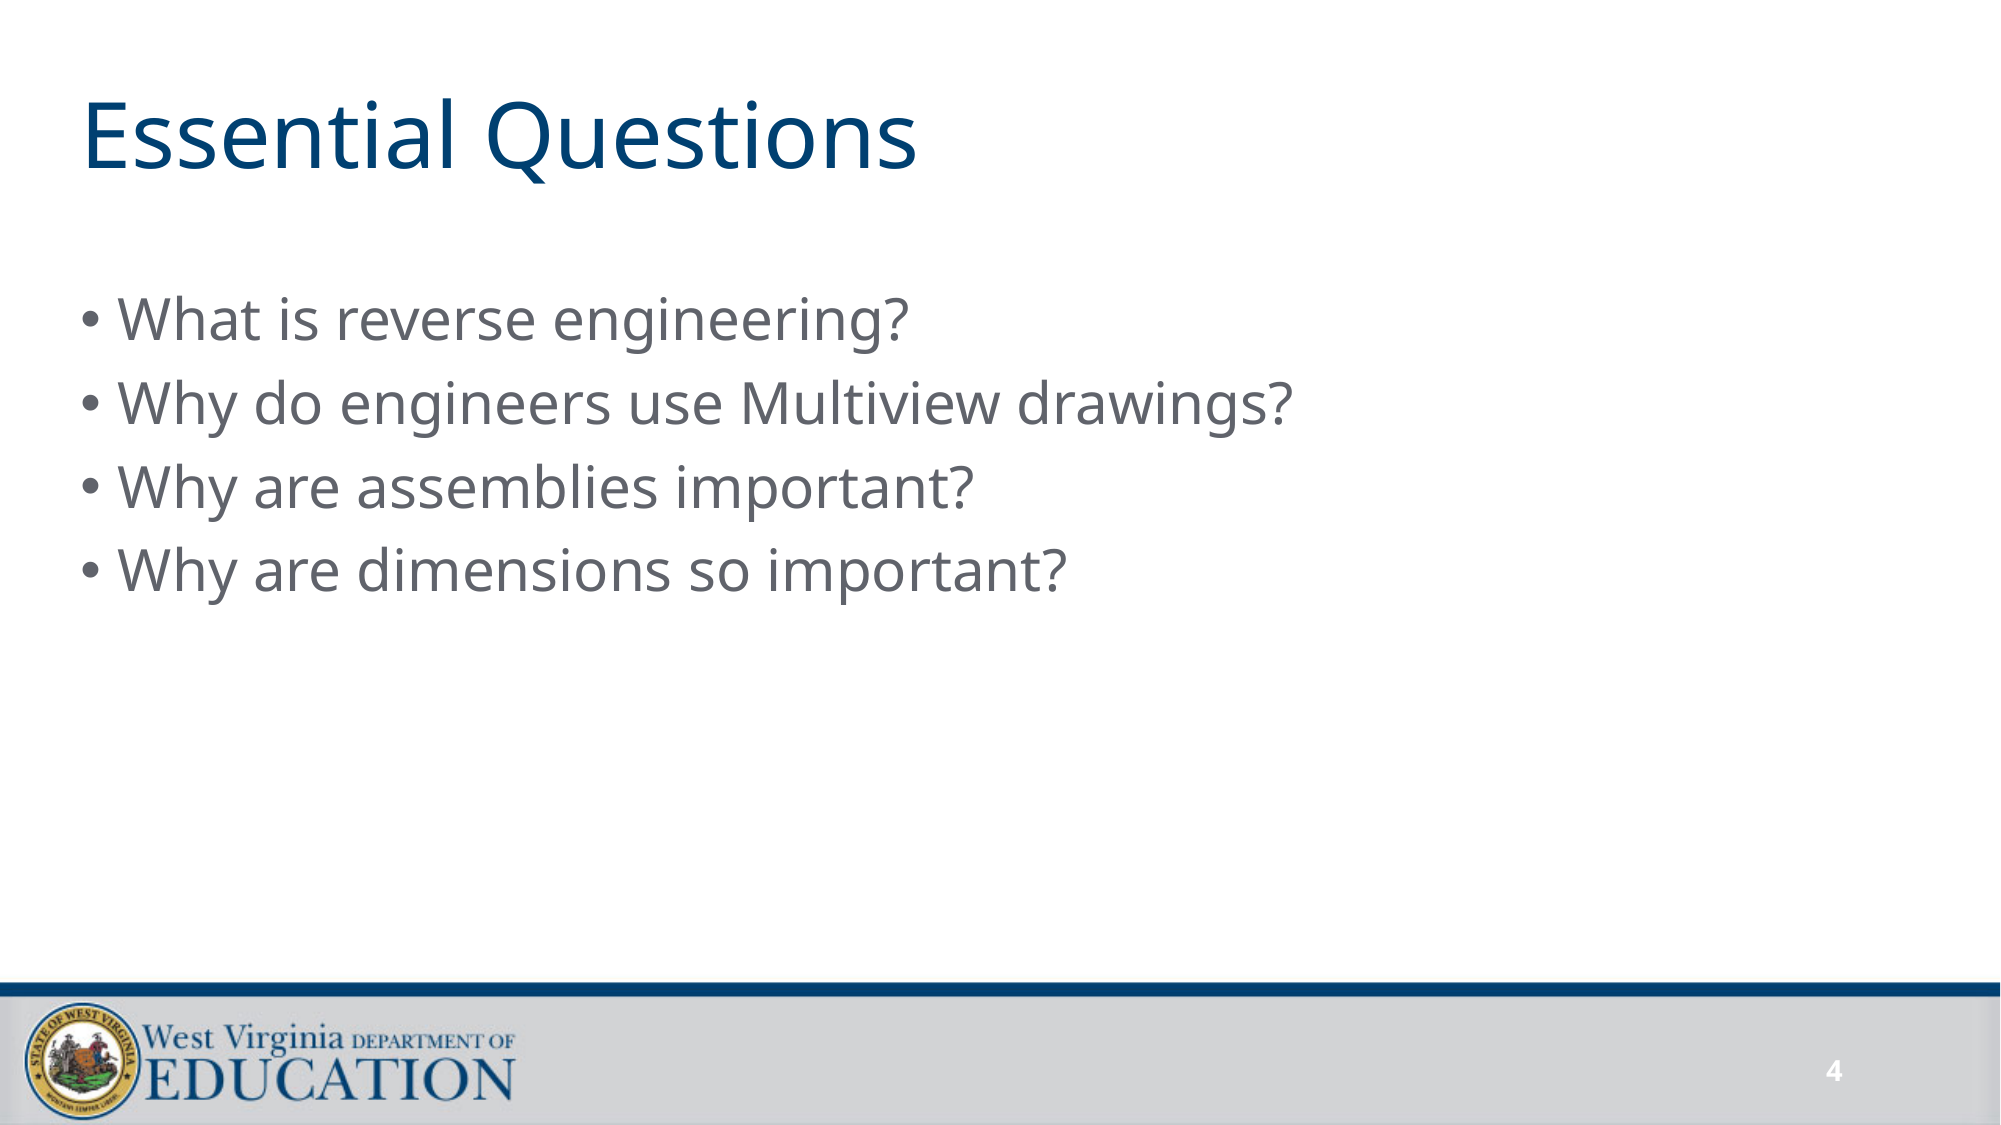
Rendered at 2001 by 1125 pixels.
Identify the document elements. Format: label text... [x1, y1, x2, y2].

picture [0, 0, 2001, 1125]
slide_number 4 [1738, 1042, 1931, 1103]
title Essential Questions [65, 23, 1931, 254]
list What is reverse engineering? Why do engineers use Multiview drawings? Why are assemblies important? Why are dimensions so important? [65, 282, 1931, 964]
